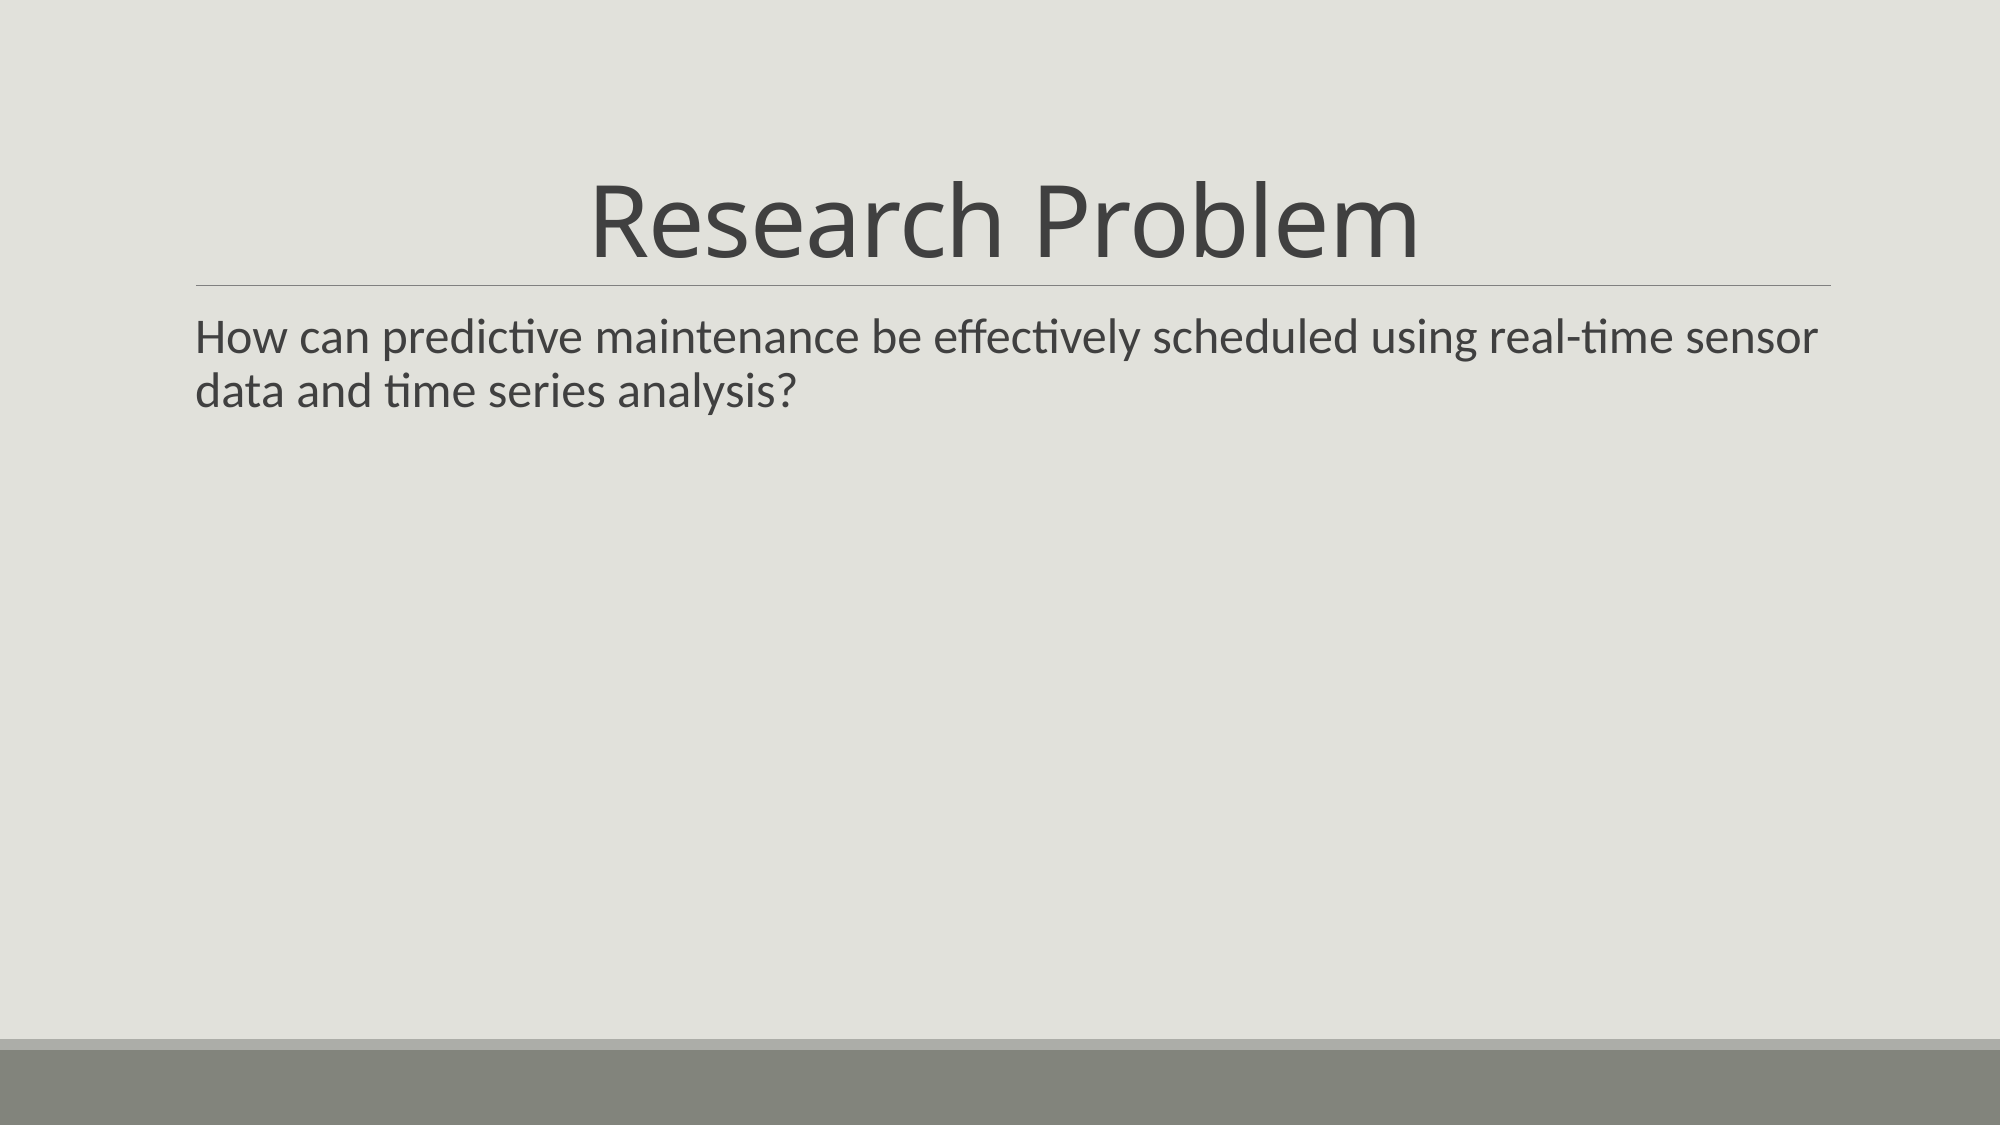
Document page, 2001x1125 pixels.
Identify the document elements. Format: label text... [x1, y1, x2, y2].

title Research Problem [180, 47, 1830, 285]
list How can predictive maintenance be effectively scheduled using real-time sensor data and time series analysis? [180, 302, 1830, 963]
